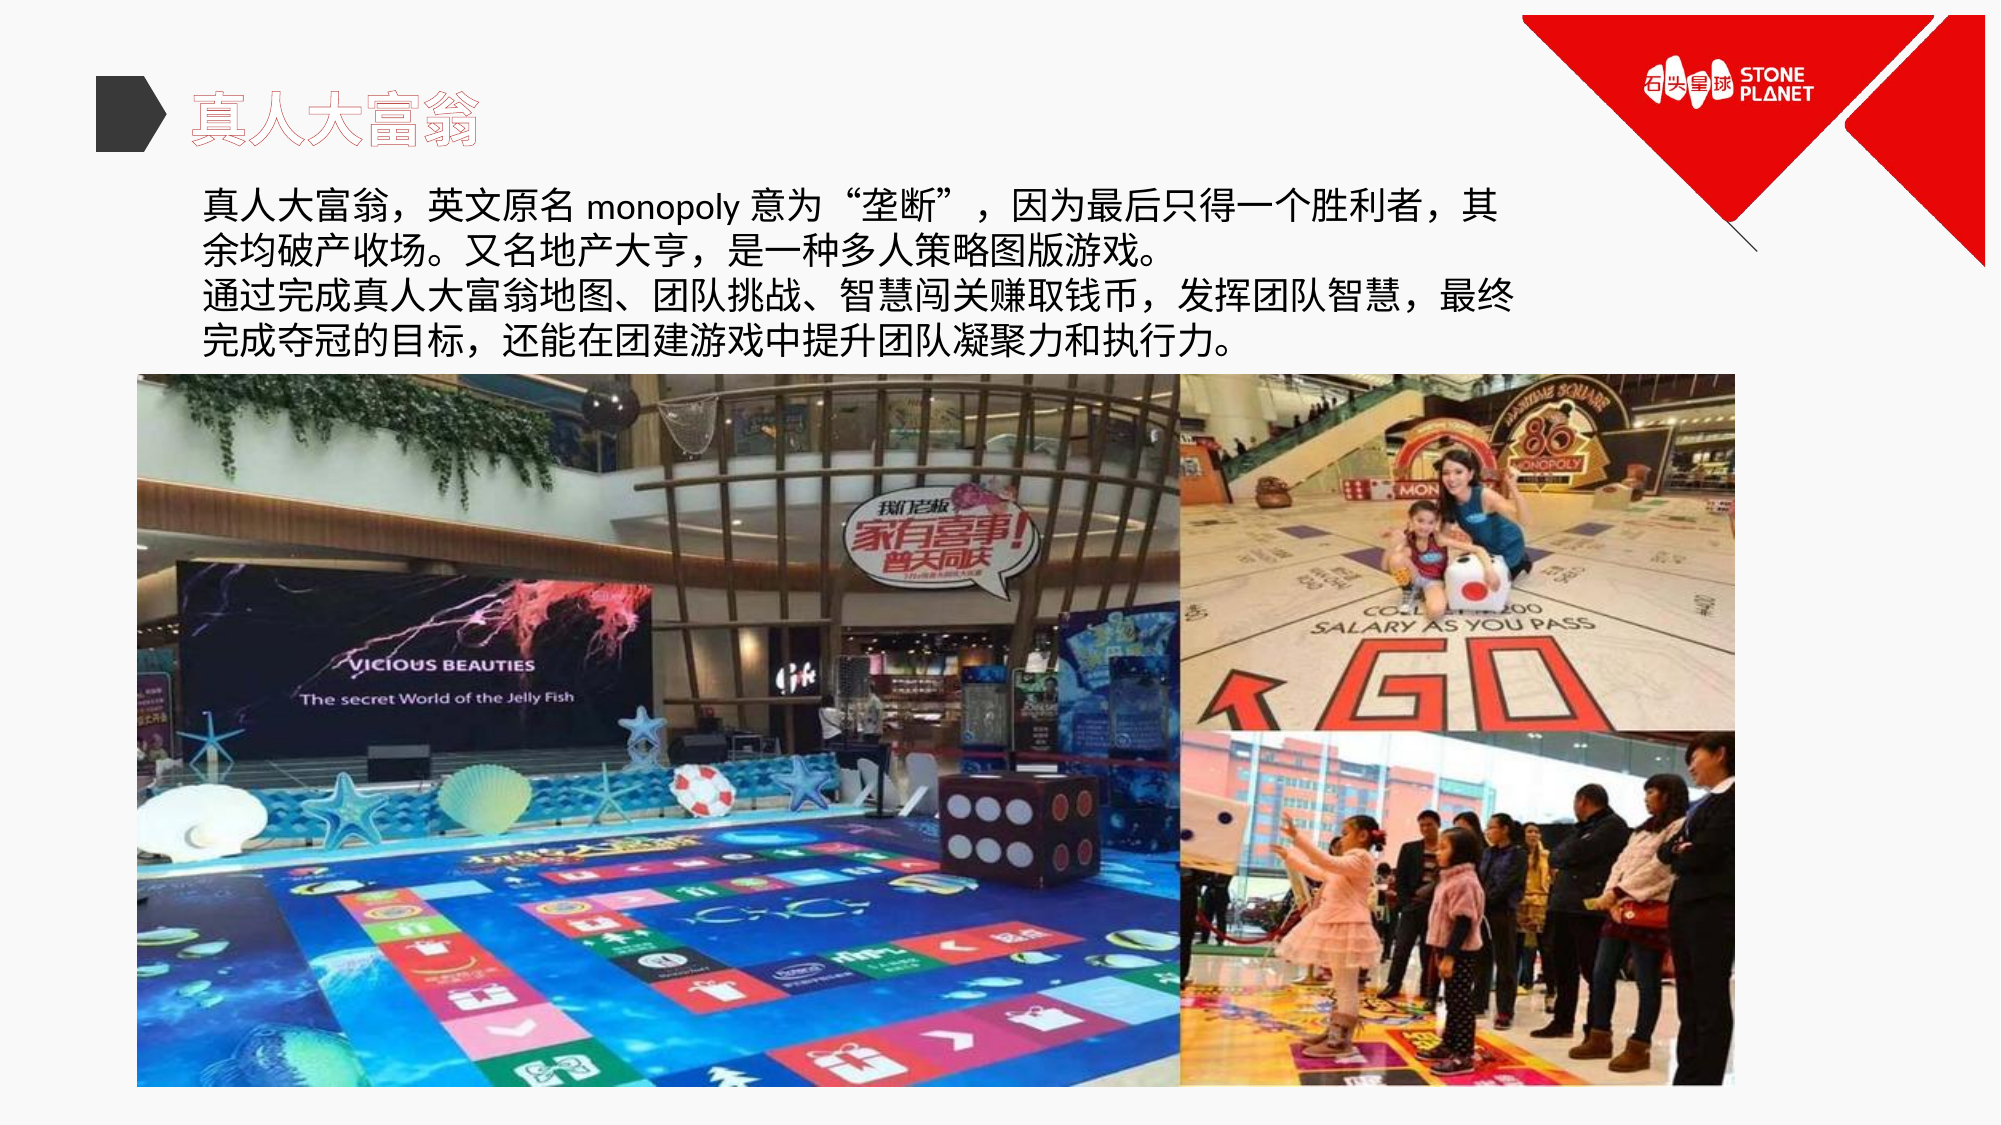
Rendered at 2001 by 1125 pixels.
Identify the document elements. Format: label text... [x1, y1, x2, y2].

picture [137, 374, 1735, 1087]
text_box [1512, 15, 1986, 281]
text_box [96, 76, 167, 152]
title 真人大富翁 [187, 80, 624, 174]
text_box 真人大富翁，英文原名monopoly意为“垄断”，因为最后只得一个胜利者，其余均破产收场。又名地产大亨，是一种多人策略图版游戏。 通过完成真人大富翁地图、团队挑战、智慧闯关赚取钱币，发挥团队智慧，最终完成夺冠的目标，还能在团建游戏中提升团队凝聚力和执行力。 [187, 174, 1543, 370]
